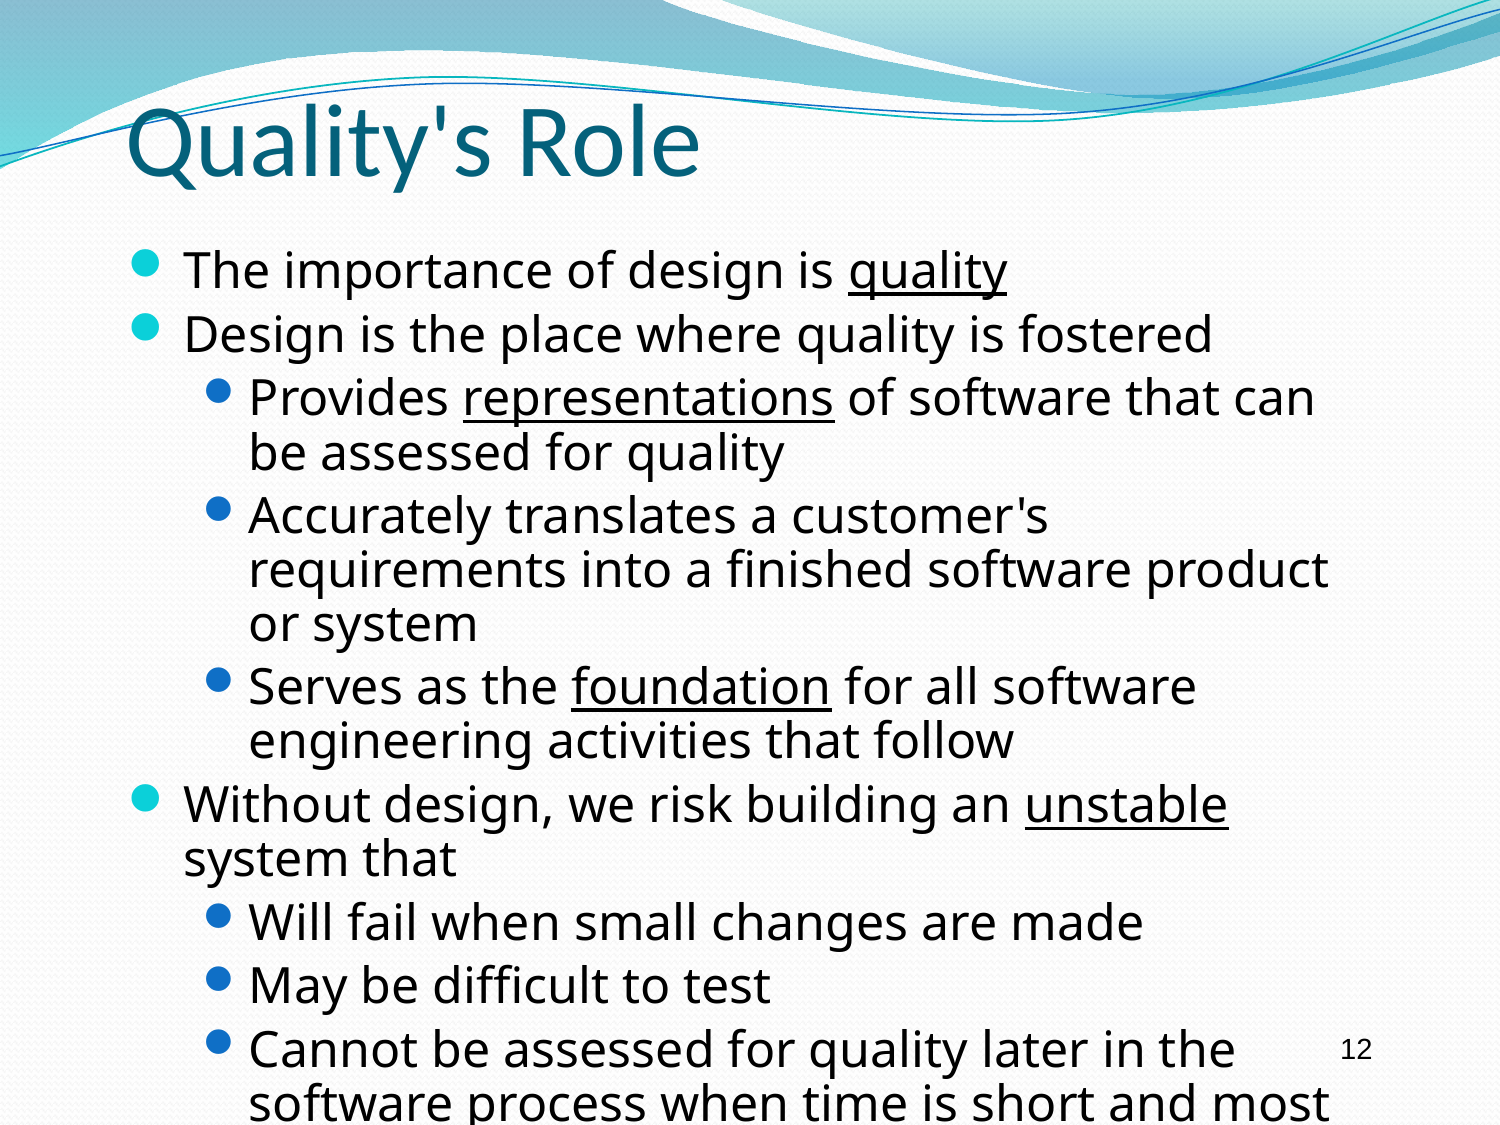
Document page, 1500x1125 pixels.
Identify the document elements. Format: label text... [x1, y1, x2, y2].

list The importance of design is quality Design is the place where quality is fostered Provides representations of software that can be assessed for quality Accurately translates a customer's requirements into a finished software product or system Serves as the foundation for all software engineering activities that follow Without design, we risk building an unstable system that Will fail when small changes are made May be difficult to test Cannot be assessed for quality later in the software process when time is short and most of the budget has been spent The quality of the design is assessed through a series of formal technical reviews or design walkthroughs [112, 237, 1388, 1056]
title Quality's Role [124, 12, 1401, 201]
text_box 12 [1074, 1056, 1388, 1074]
